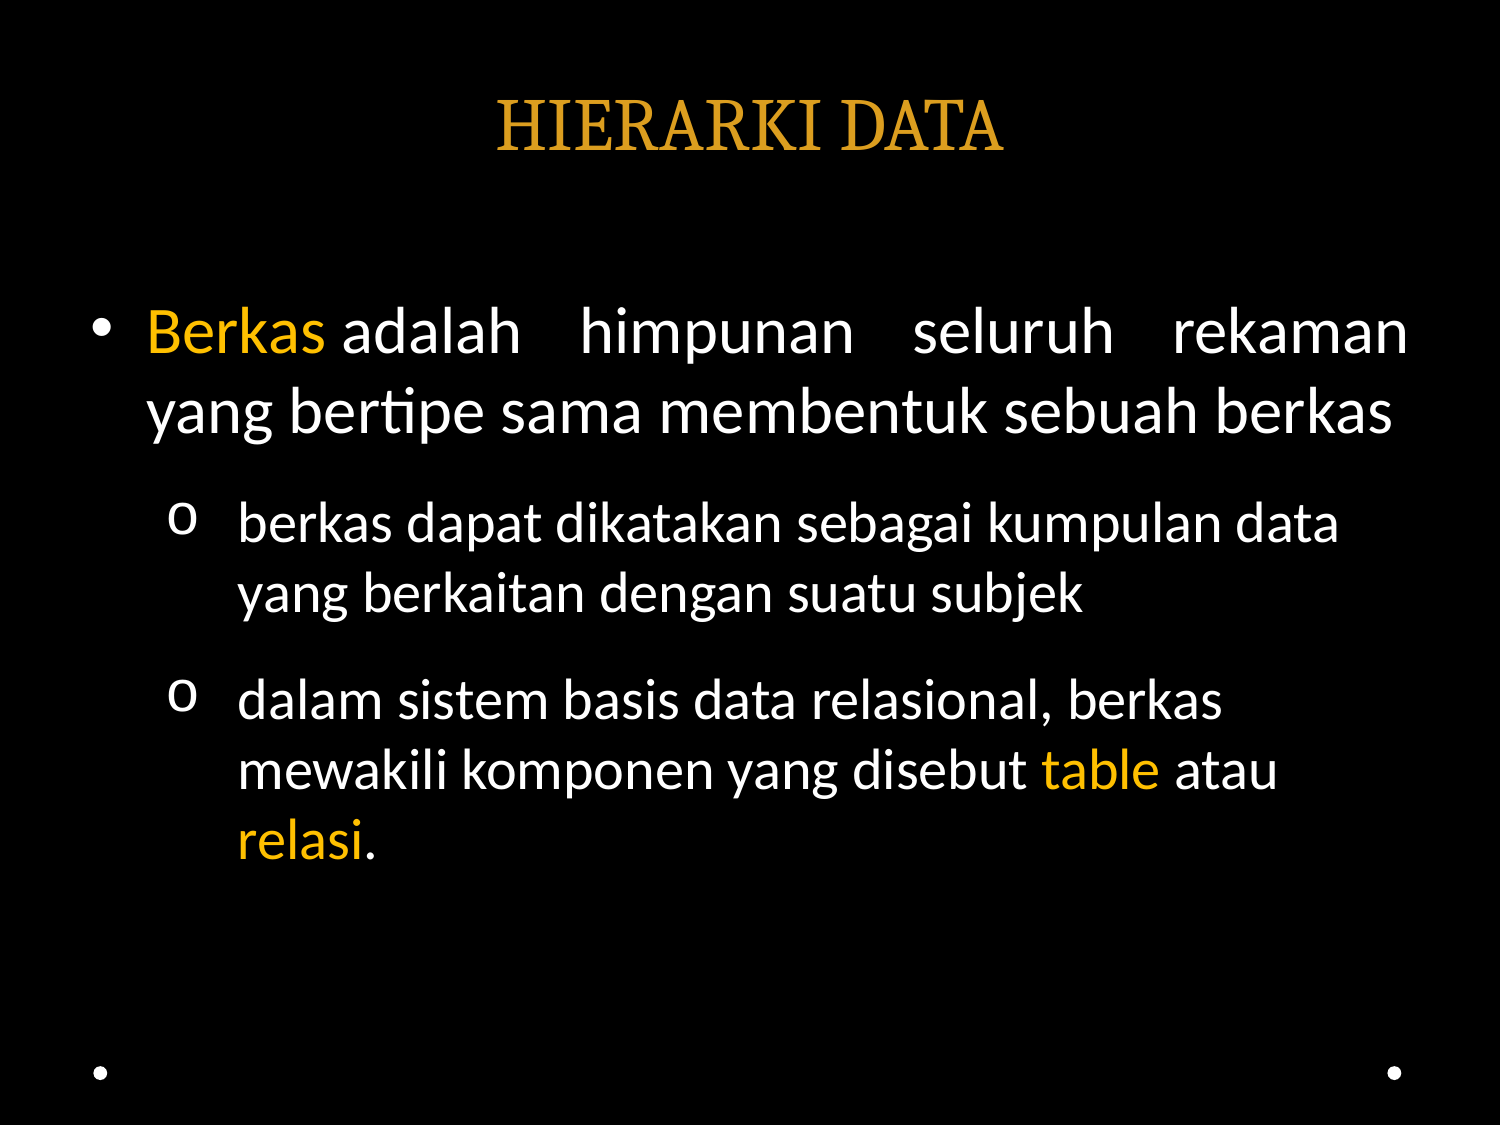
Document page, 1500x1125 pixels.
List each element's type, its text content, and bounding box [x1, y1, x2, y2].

list Berkas adalah himpunan seluruh rekaman yang bertipe sama membentuk sebuah berkas berkas dapat dikatakan sebagai kumpulan data yang berkaitan dengan suatu subjek dalam sistem basis data relasional, berkas mewakili komponen yang disebut table atau relasi. [75, 278, 1425, 1059]
title HIERARKI DATA [75, 0, 1425, 173]
